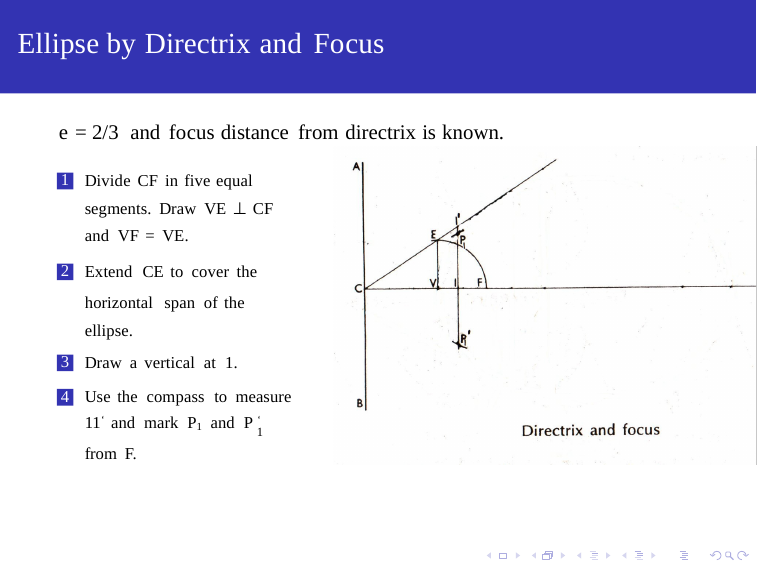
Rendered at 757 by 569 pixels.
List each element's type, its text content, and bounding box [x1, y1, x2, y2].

text_box [0, 0, 756, 94]
text_box [543, 555, 553, 560]
text_box Ellipse by Directrix and Focus [15, 28, 388, 63]
text_box 1 [254, 424, 266, 442]
text_box 4 [56, 388, 74, 406]
text_box [515, 552, 521, 559]
text_box 2 [56, 263, 74, 281]
text_box [560, 552, 566, 559]
text_box 1 [56, 172, 74, 190]
text_box Divide CF in five equal segments. Draw VE ⊥ CF and VF = VE. [82, 171, 285, 249]
text_box from F. [82, 444, 145, 466]
text_box Extend CE to cover the horizontal span of the ellipse. [82, 262, 263, 340]
text_box 3 [56, 354, 74, 372]
text_box [712, 551, 722, 560]
text_box Use the compass to measure 11‘ and mark P1 and P ‘ [82, 387, 299, 439]
text_box [737, 551, 746, 560]
text_box e = 2/3 and focus distance from directrix is known. [56, 121, 515, 147]
text_box [333, 146, 757, 465]
text_box Draw a vertical at 1. [82, 353, 242, 375]
